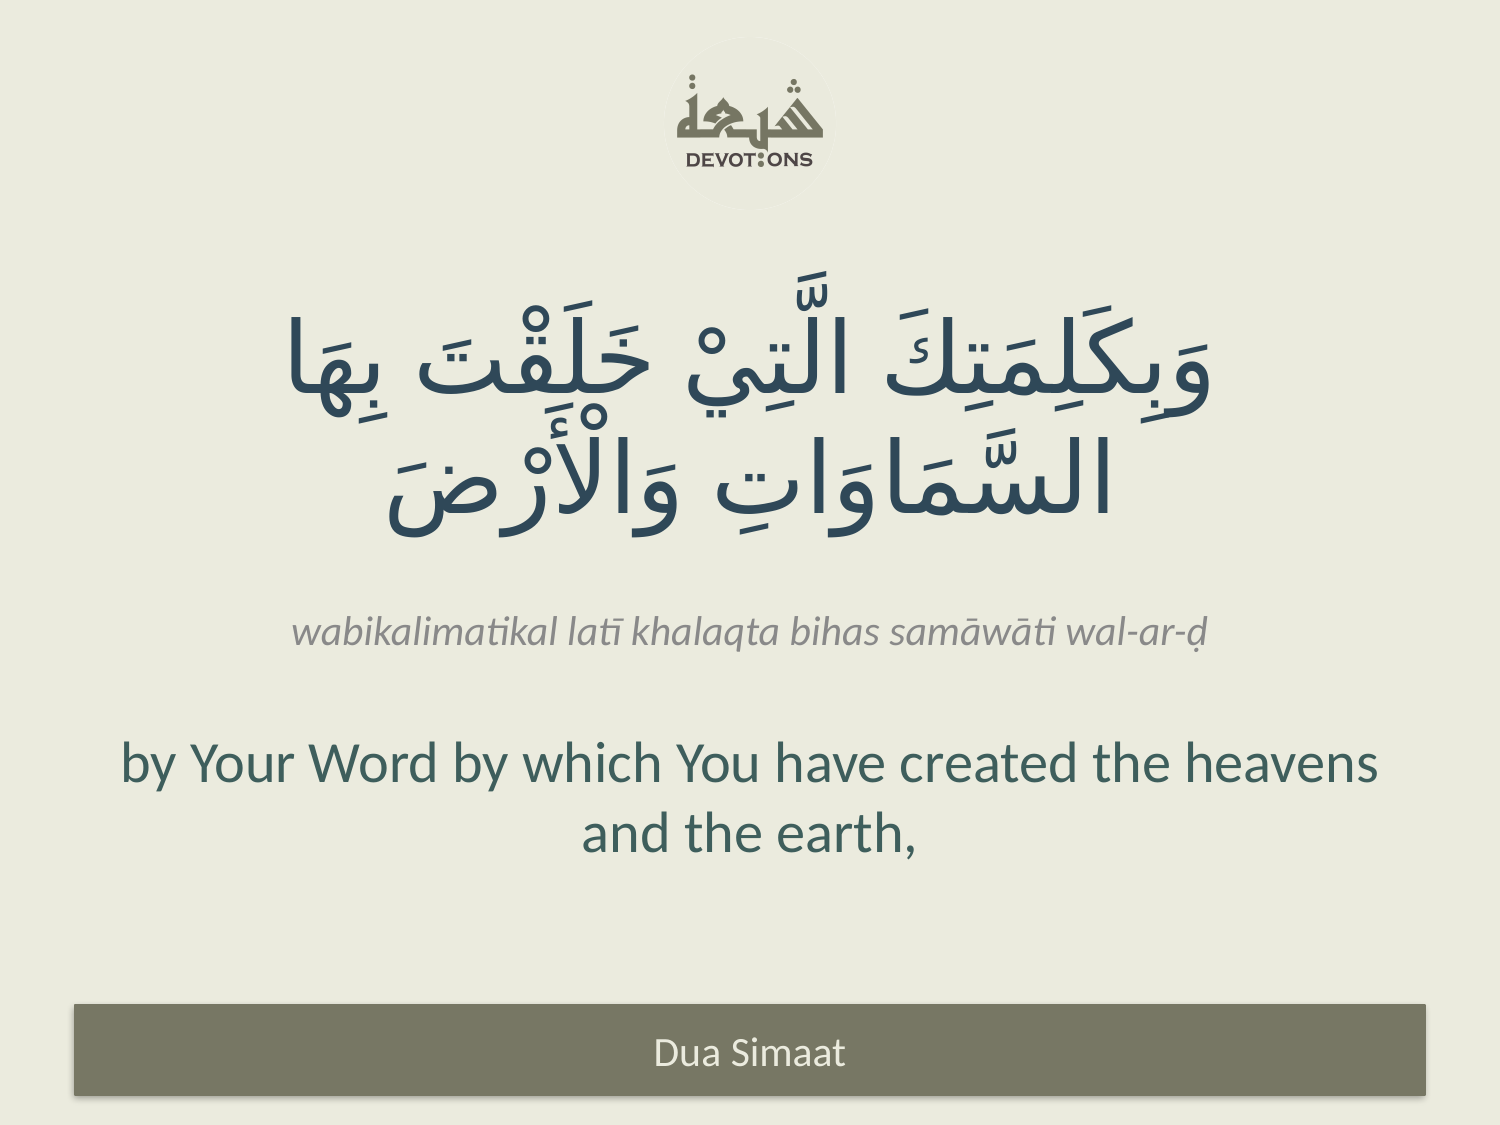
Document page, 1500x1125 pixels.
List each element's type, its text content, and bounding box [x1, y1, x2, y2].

picture [656, 29, 844, 218]
text_box Dua Simaat [638, 1017, 862, 1083]
text_box وَبِكَلِمَتِكَ الَّتِيْ خَلَقْتَ بِهَا السَّمَاوَاتِ وَالْأَرْضَ wabikalimatikal latī khalaqta bihas samāwāti wal-ar-ḍ by Your Word by which You have created the heavens and the earth, [74, 286, 1425, 871]
text_box [74, 1004, 1426, 1096]
